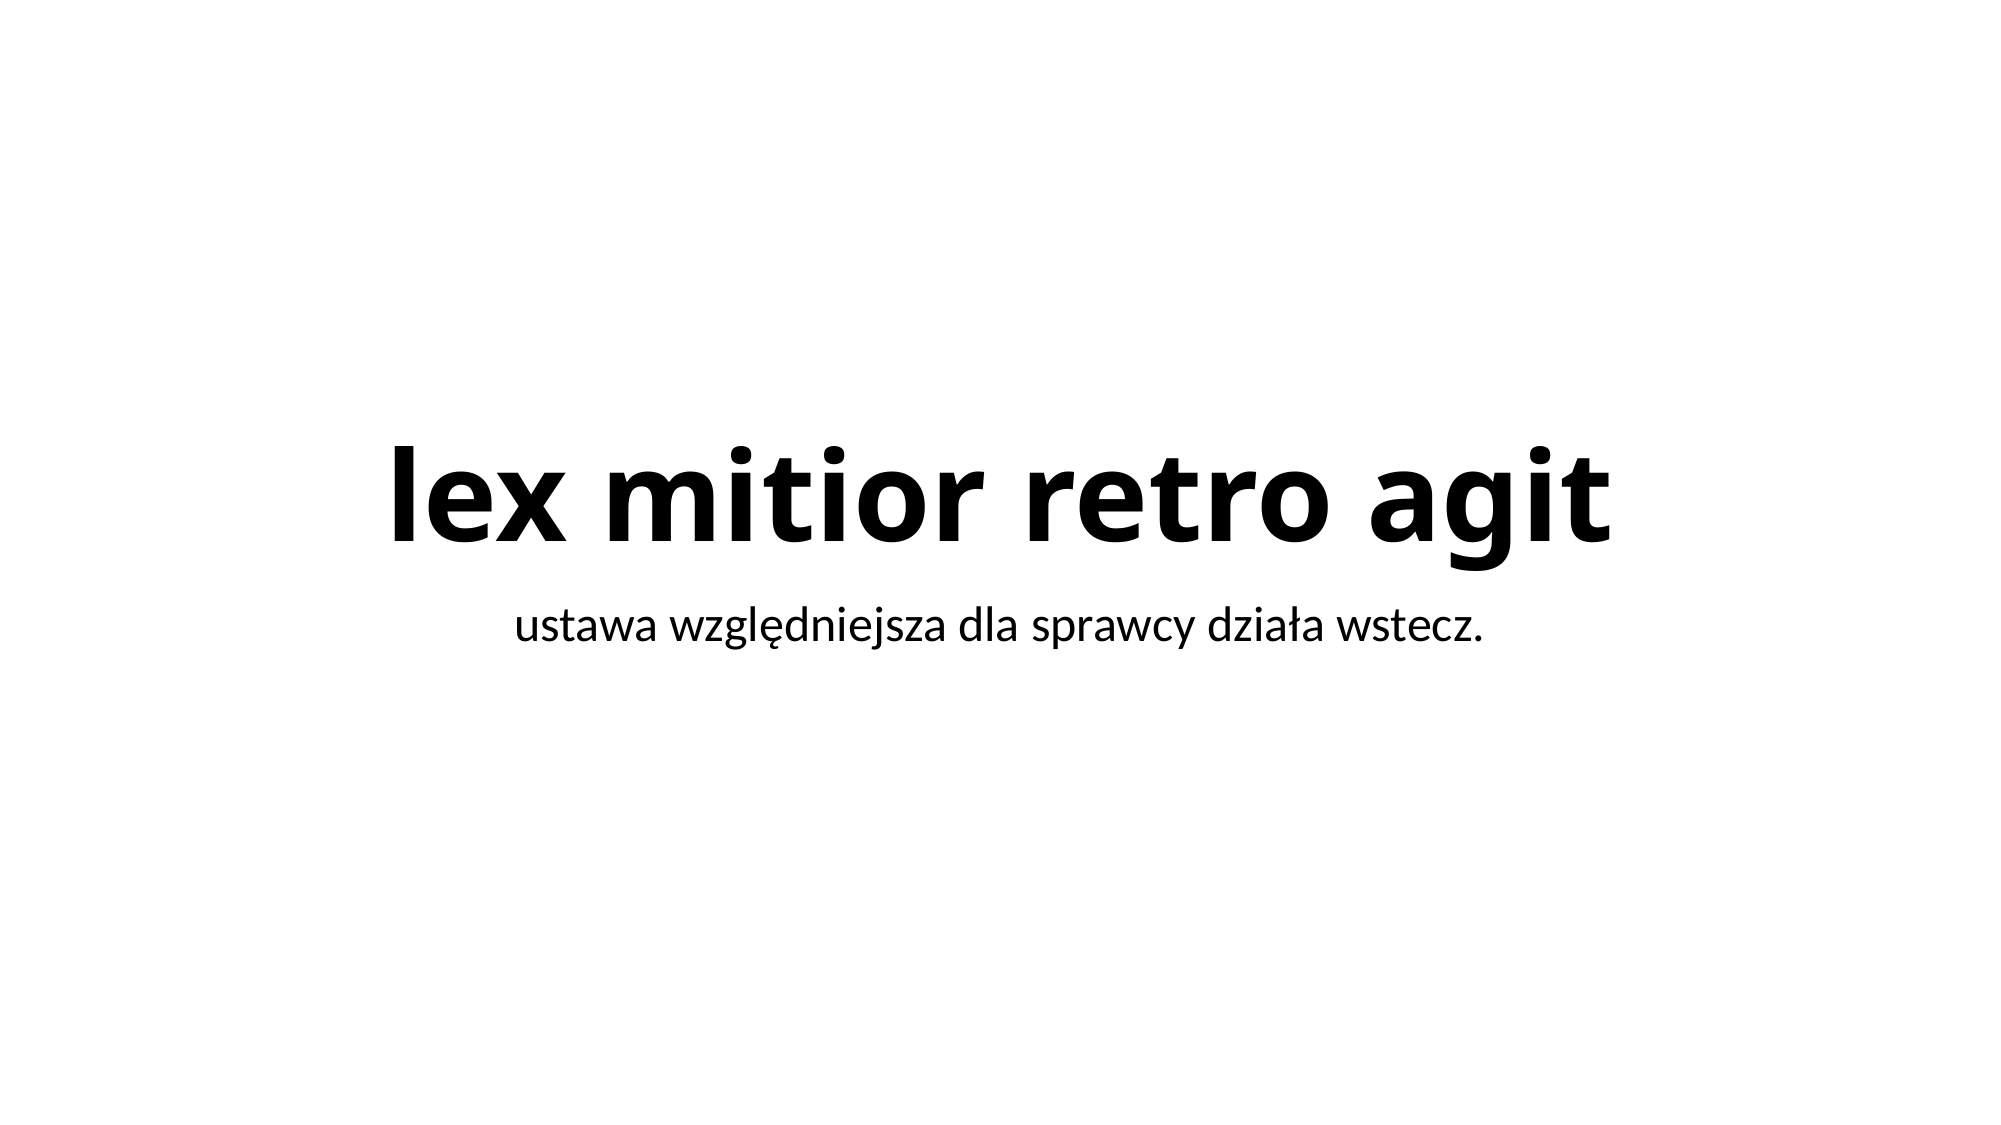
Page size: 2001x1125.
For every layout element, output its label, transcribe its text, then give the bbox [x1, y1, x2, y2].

title lex mitior retro agit [249, 184, 1750, 576]
subtitle ustawa względniejsza dla sprawcy działa wstecz. [249, 590, 1750, 863]
